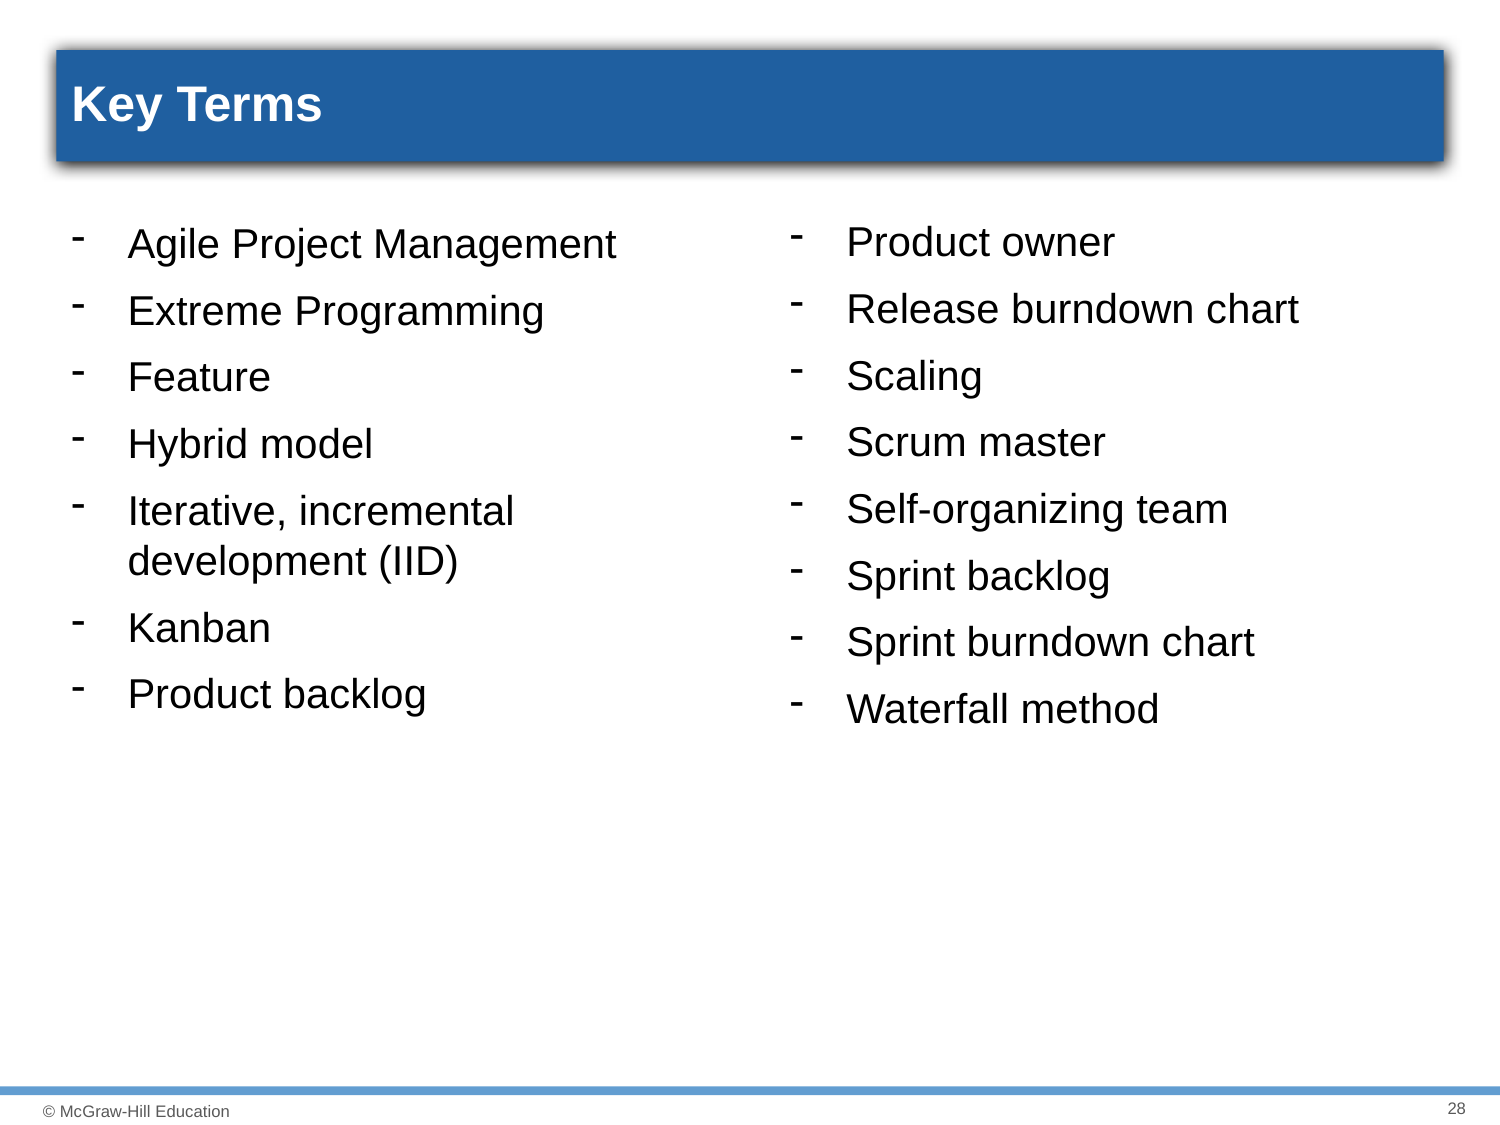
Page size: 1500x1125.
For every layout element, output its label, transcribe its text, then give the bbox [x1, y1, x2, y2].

list Agile Project Management Extreme Programming Feature Hybrid model Iterative, incremental development (IID) Kanban Product backlog [56, 209, 725, 1025]
list Product owner Release burndown chart Scaling Scrum master Self-organizing team Sprint backlog Sprint burndown chart Waterfall method [774, 207, 1444, 1027]
title Key Terms [56, 50, 1444, 162]
slide_number 28 [1415, 1094, 1474, 1122]
